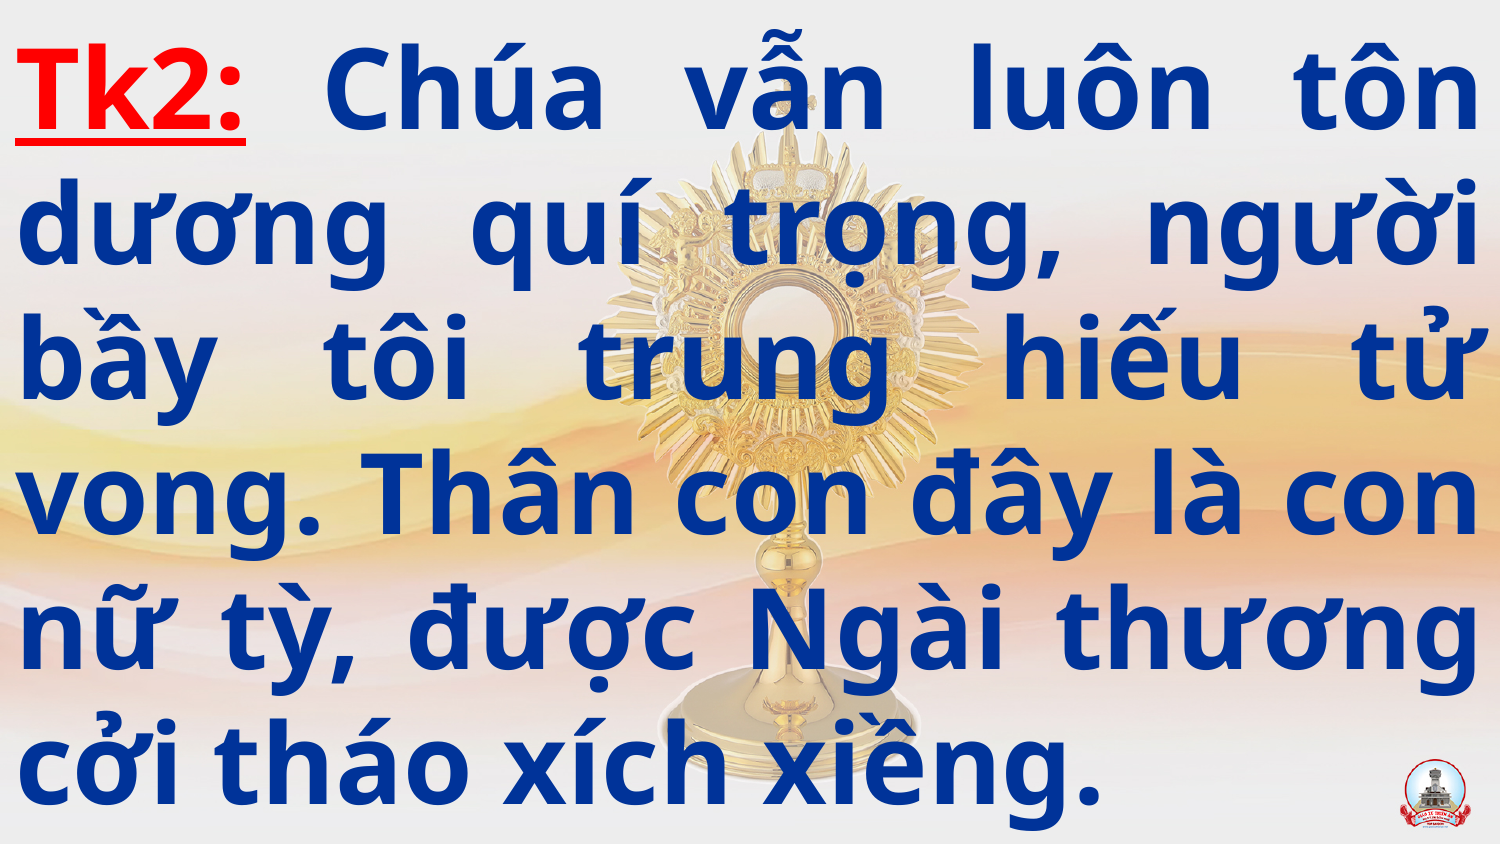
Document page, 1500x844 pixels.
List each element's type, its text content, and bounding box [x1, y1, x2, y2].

title Tk2: Chúa vẫn luôn tôn dương quí trọng, người bầy tôi trung hiếu tử vong. Thân con đây là con nữ tỳ, được Ngài thương cởi tháo xích xiềng. [0, 0, 1500, 844]
